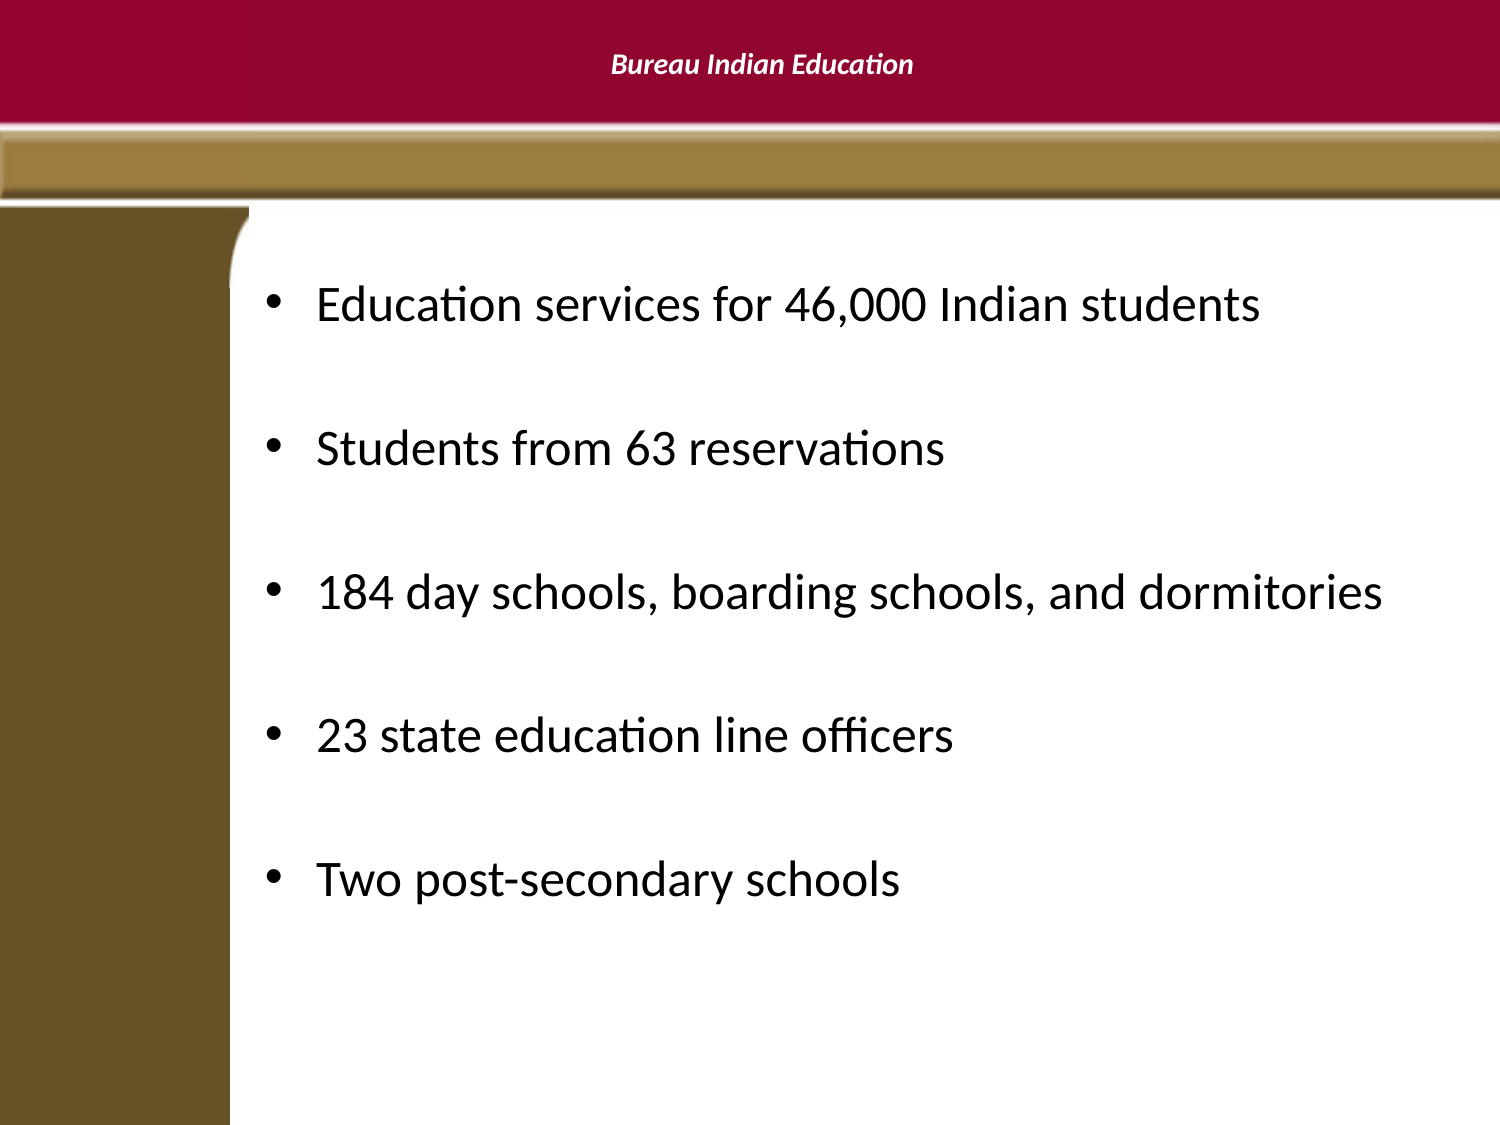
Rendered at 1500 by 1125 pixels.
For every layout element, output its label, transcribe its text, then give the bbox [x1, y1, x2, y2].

title Bureau Indian Education [87, 0, 1438, 125]
picture [0, 0, 1500, 1125]
list Education services for 46,000 Indian students Students from 63 reservations 184 day schools, boarding schools, and dormitories 23 state education line officers Two post-secondary schools [249, 262, 1425, 1005]
